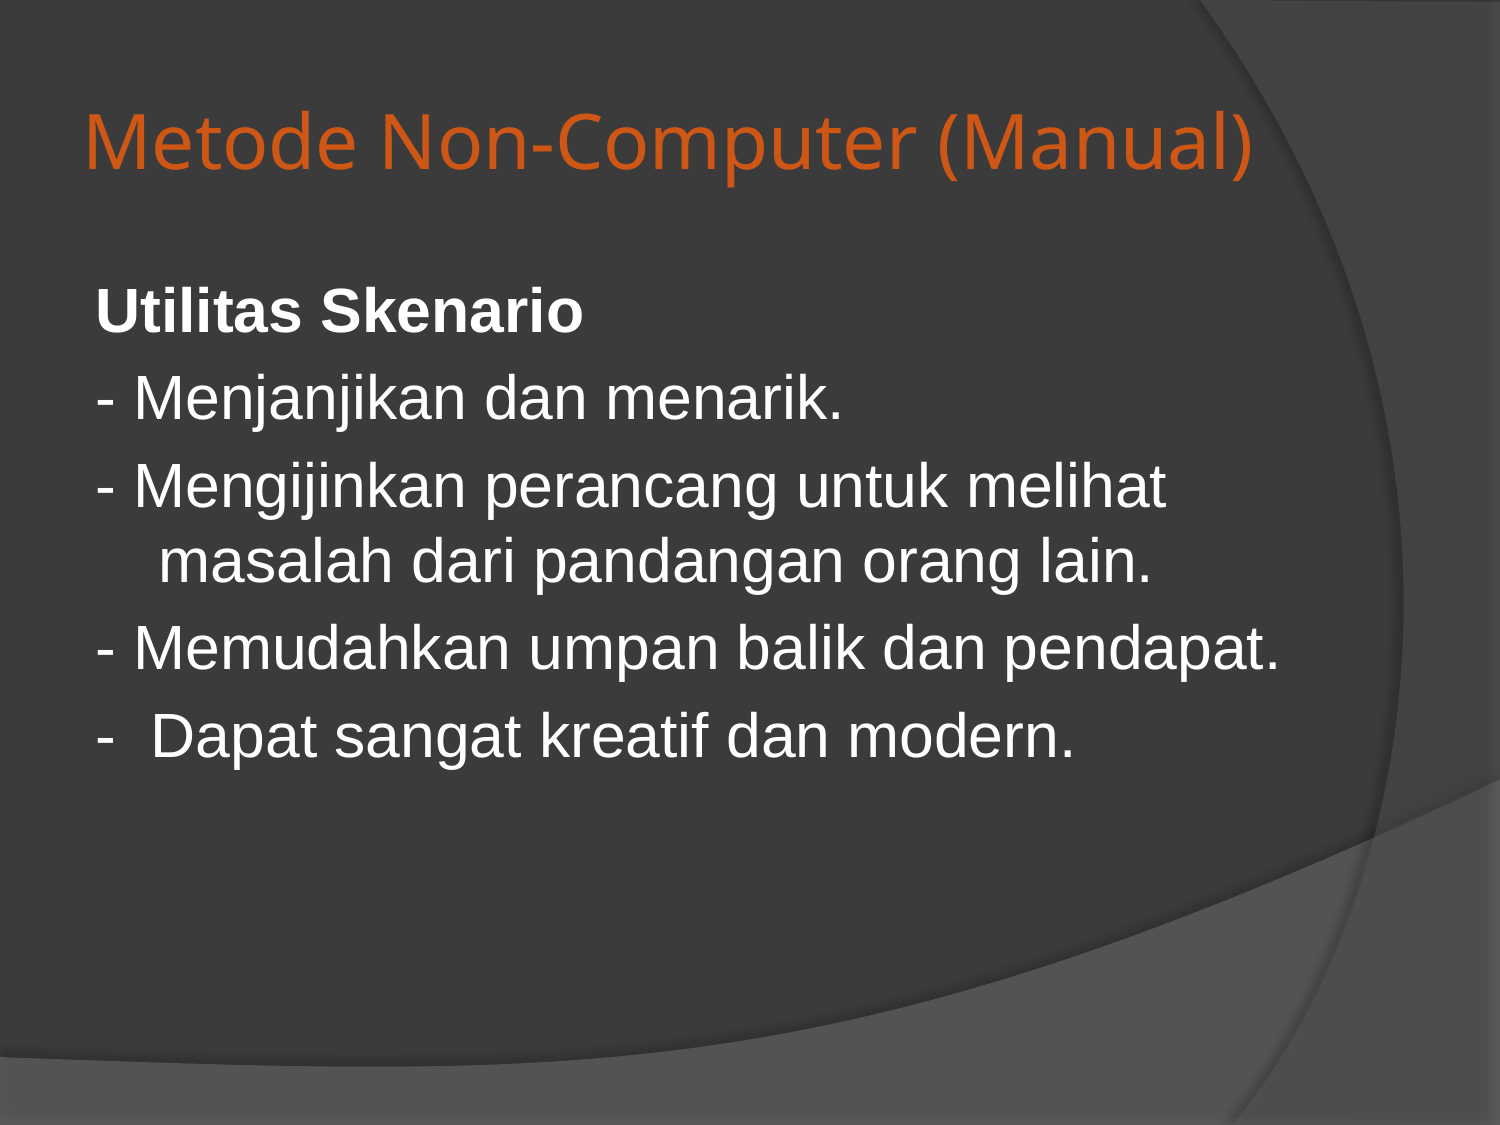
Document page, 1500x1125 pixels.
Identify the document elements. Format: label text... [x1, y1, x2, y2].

title Metode Non-Computer (Manual) [75, 45, 1300, 233]
list Utilitas Skenario - Menjanjikan dan menarik. - Mengijinkan perancang untuk melihat masalah dari pandangan orang lain. - Memudahkan umpan balik dan pendapat. - Dapat sangat kreatif dan modern. [75, 262, 1300, 1005]
